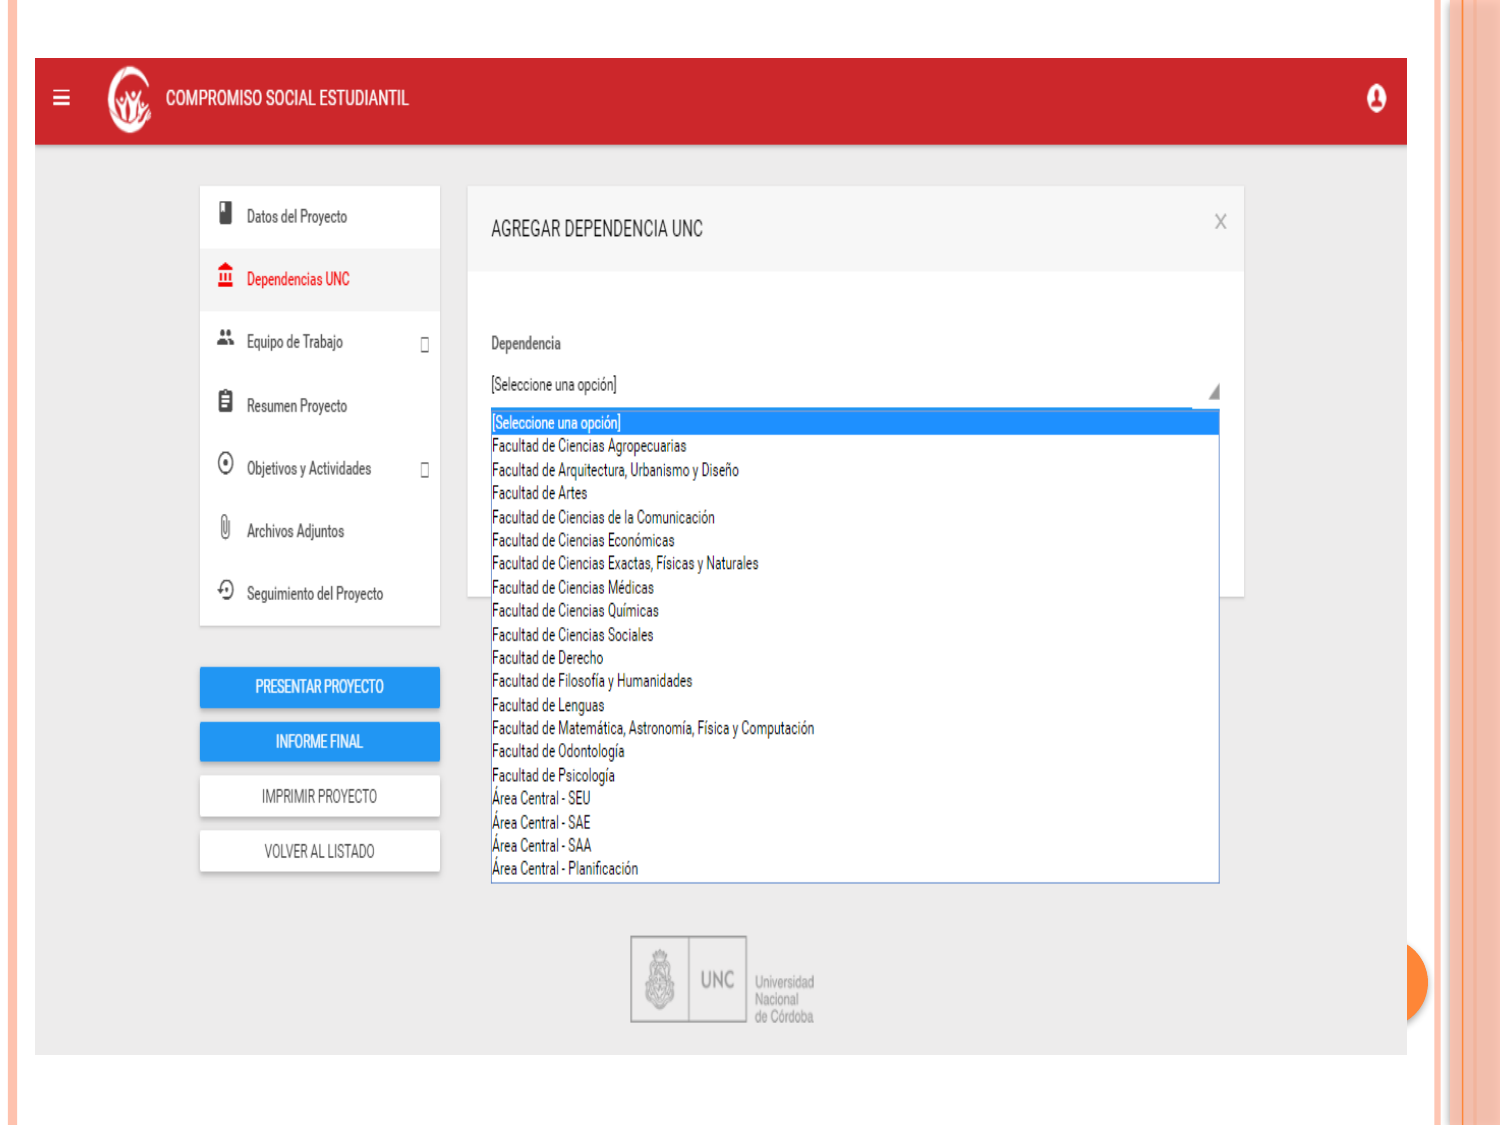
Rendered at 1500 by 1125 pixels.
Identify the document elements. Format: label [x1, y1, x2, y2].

picture [34, 58, 1407, 1055]
